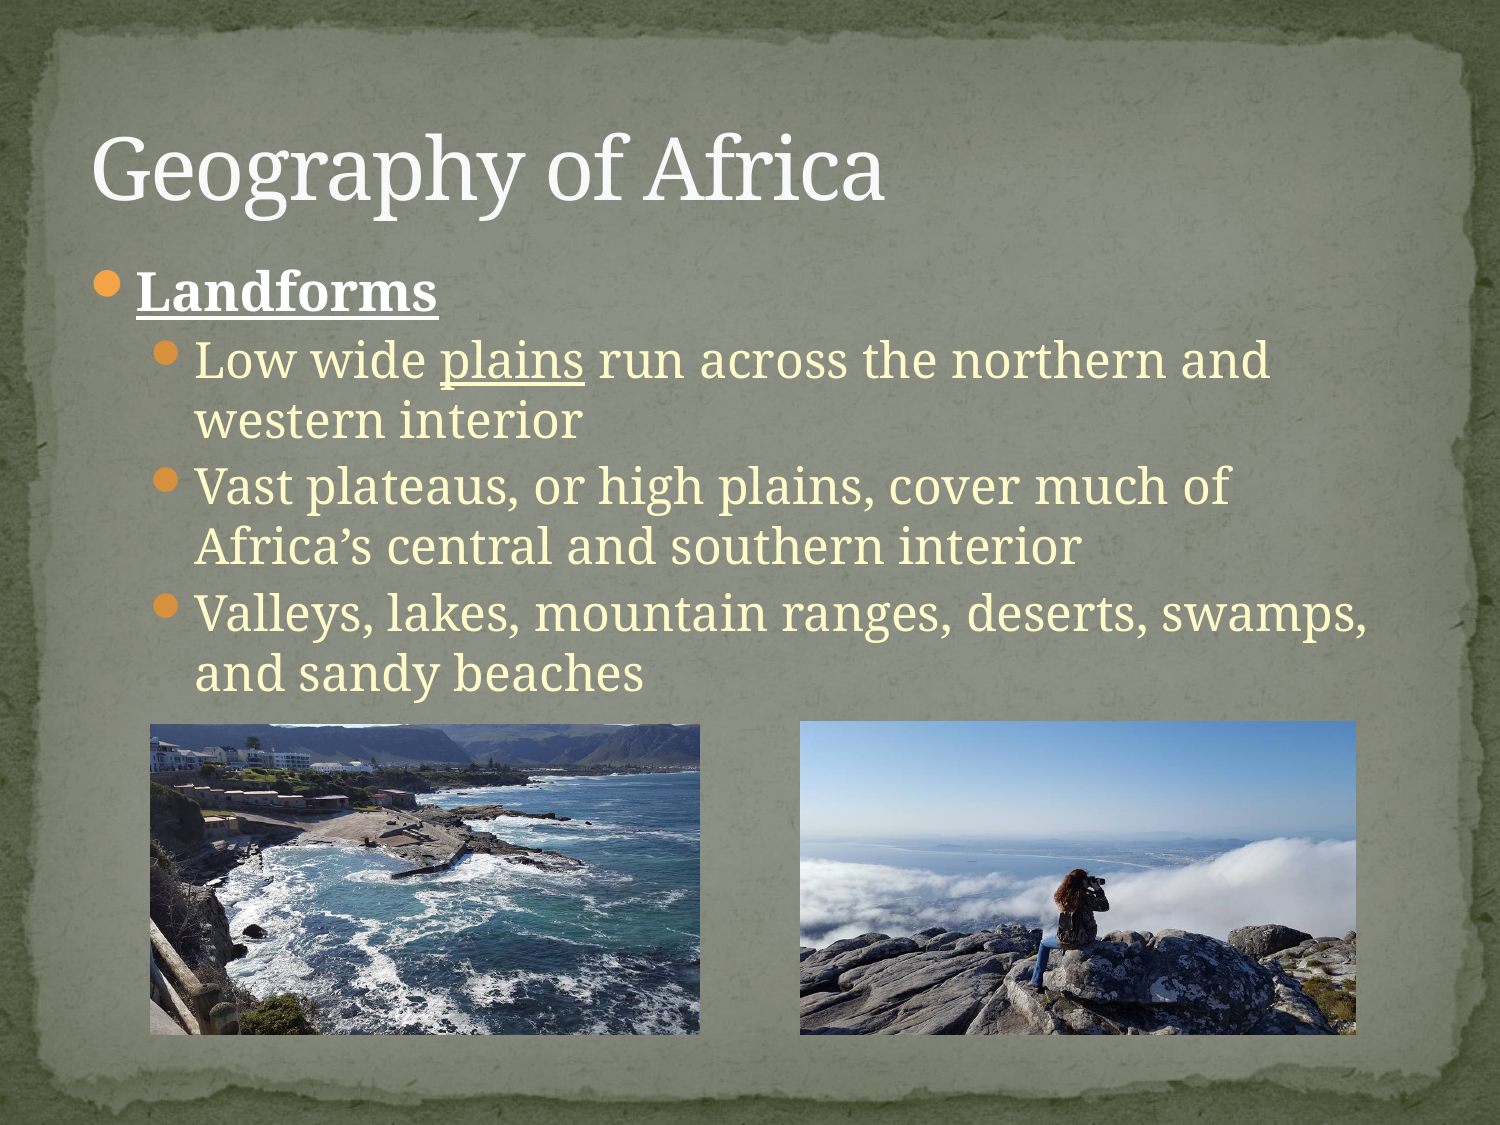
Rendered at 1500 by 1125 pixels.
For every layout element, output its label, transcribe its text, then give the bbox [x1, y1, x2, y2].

list Landforms Low wide plains run across the northern and western interior Vast plateaus, or high plains, cover much of Africa’s central and southern interior Valleys, lakes, mountain ranges, deserts, swamps, and sandy beaches [75, 249, 1425, 1000]
picture [150, 724, 700, 1035]
title Geography of Africa [74, 24, 1425, 225]
picture [800, 721, 1356, 1035]
